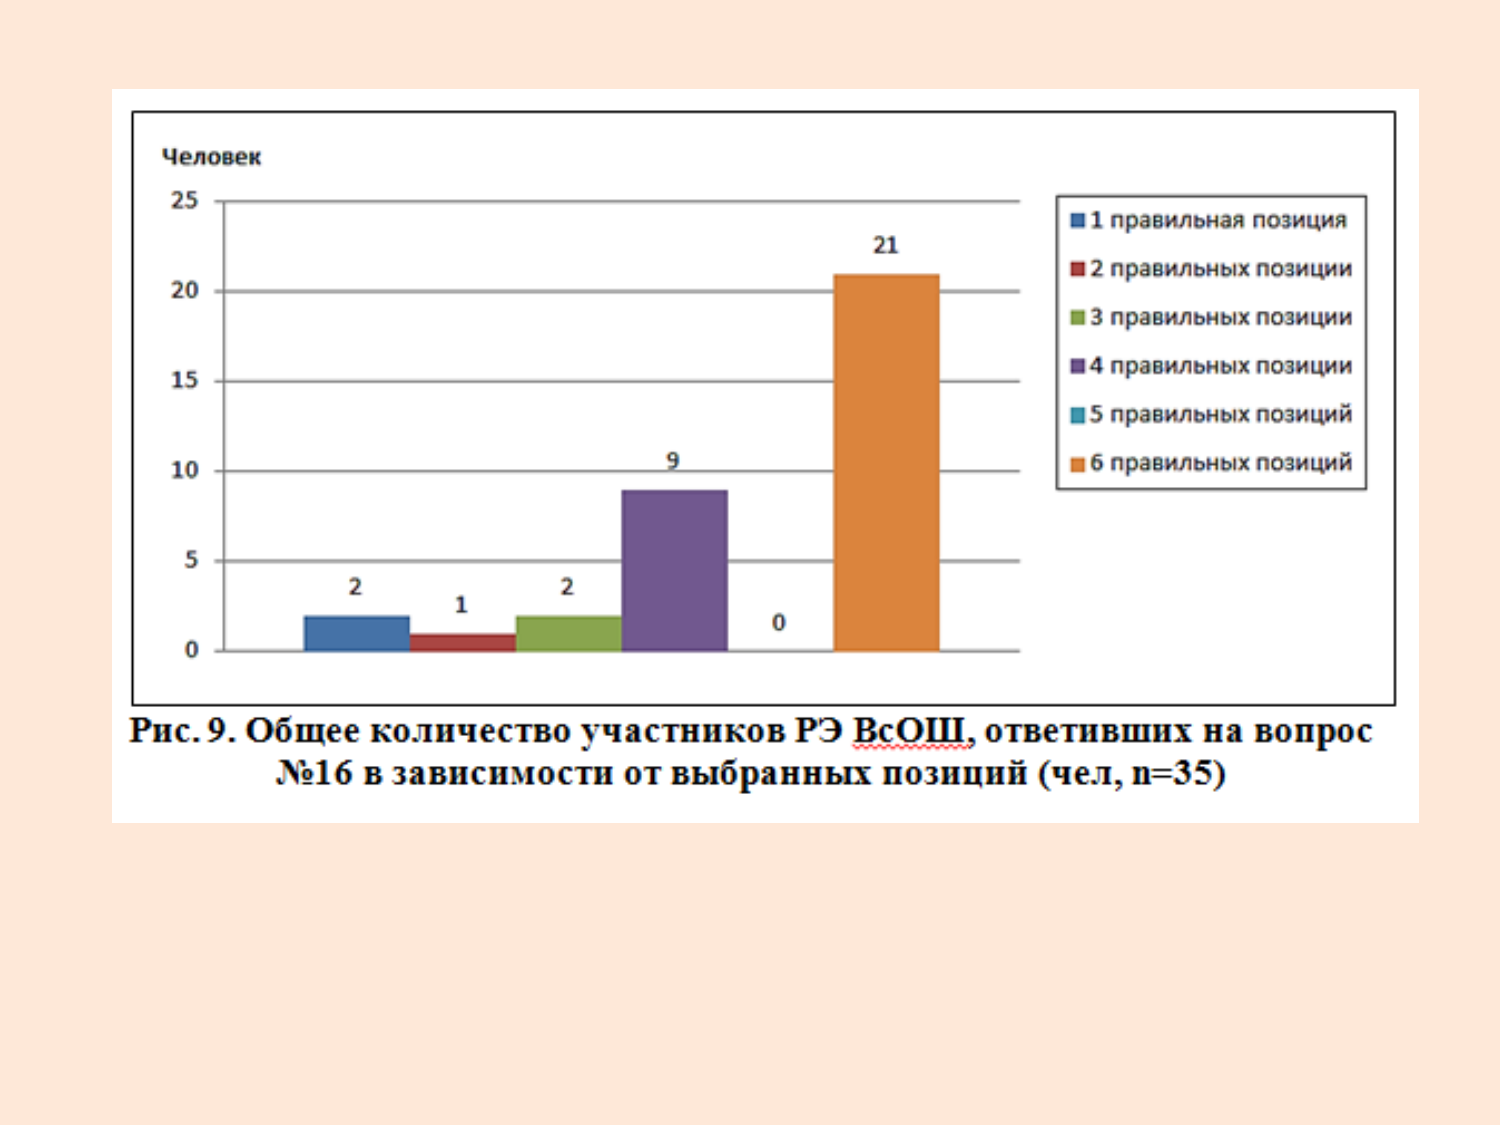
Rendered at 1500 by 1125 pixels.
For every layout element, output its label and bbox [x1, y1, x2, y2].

picture [111, 89, 1419, 823]
